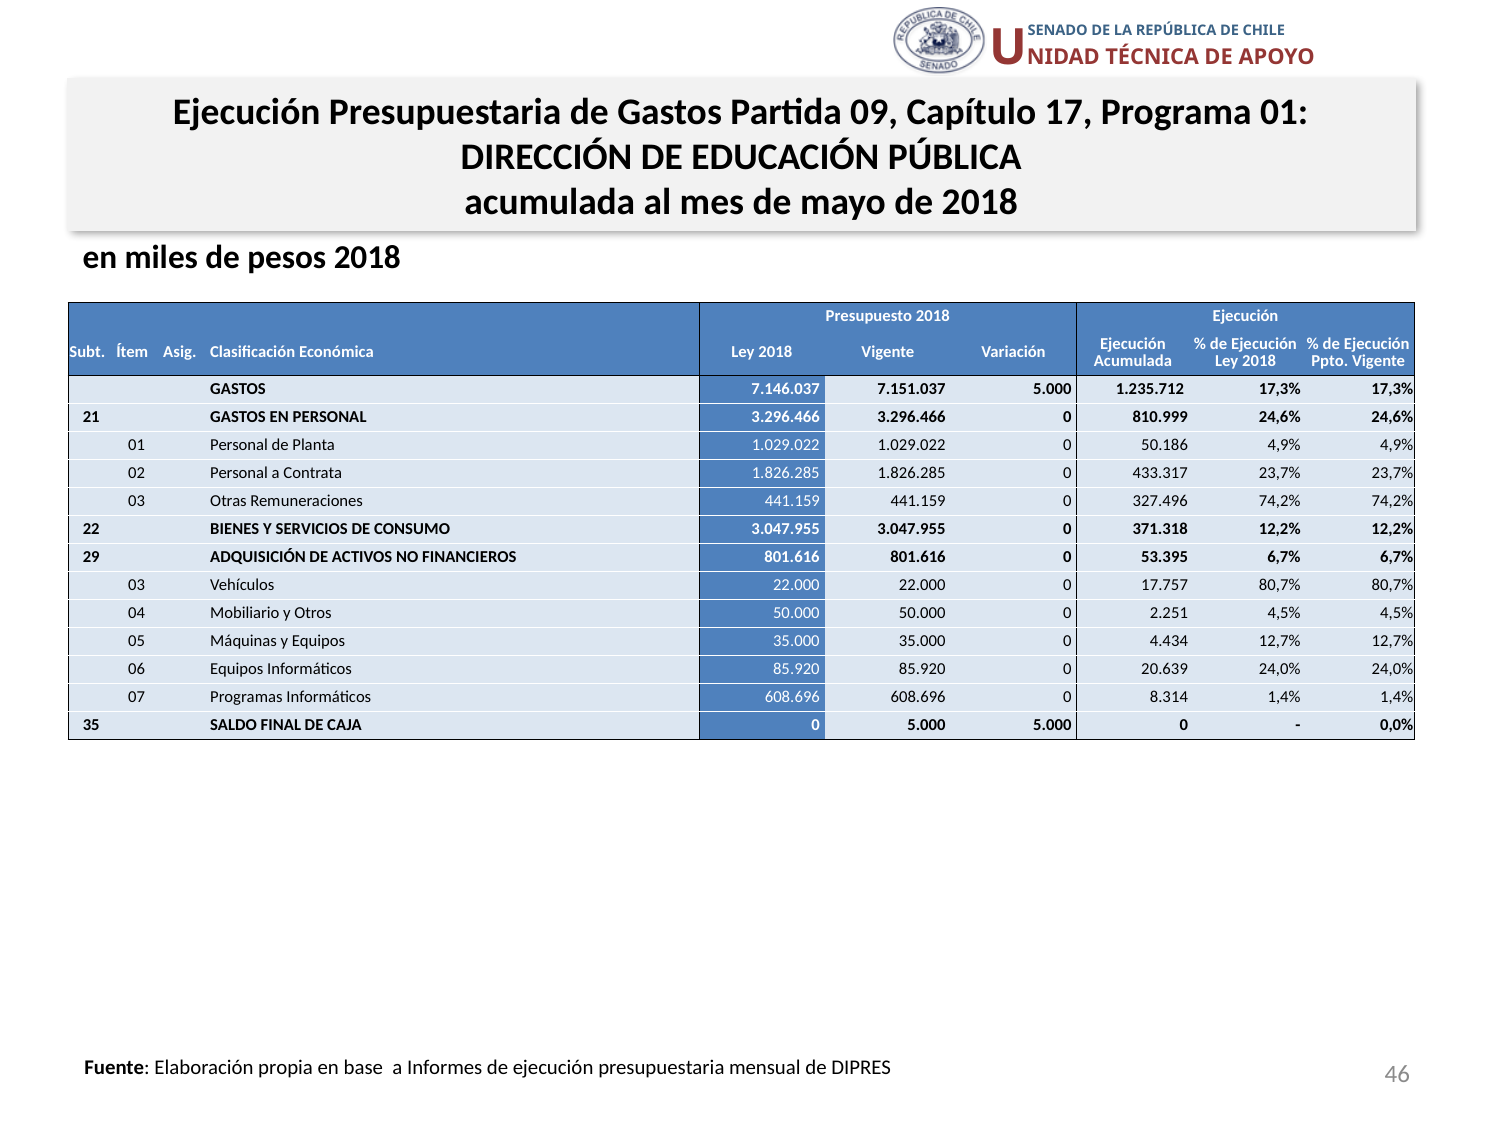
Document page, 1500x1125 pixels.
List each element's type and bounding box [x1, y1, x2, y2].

table_cell [1077, 404, 1414, 431]
table_cell [69, 572, 699, 599]
table_cell [700, 544, 1076, 571]
table_cell [69, 600, 699, 627]
table_cell [700, 600, 1076, 627]
table_cell [700, 376, 1076, 403]
table_cell [69, 516, 699, 543]
table_cell [69, 712, 699, 739]
table_cell [69, 544, 699, 571]
table_cell [1077, 376, 1414, 403]
table_cell [1077, 656, 1414, 683]
table_cell [69, 404, 699, 431]
table_cell [1077, 572, 1414, 599]
table_cell [69, 460, 699, 487]
table_cell [1077, 516, 1414, 543]
table_cell [1077, 460, 1414, 487]
table_cell [700, 516, 1076, 543]
table_cell [1077, 600, 1414, 627]
table_cell [1077, 488, 1414, 515]
table_cell [700, 460, 1076, 487]
table_cell [69, 684, 699, 711]
table_cell [700, 404, 1076, 431]
table_cell [700, 656, 1076, 683]
table_cell [69, 331, 699, 375]
table_cell [700, 331, 1076, 375]
table_cell [700, 712, 1076, 739]
slide_number [1074, 1042, 1425, 1103]
table_cell [700, 628, 1076, 655]
table_cell [69, 628, 699, 655]
table_cell [700, 572, 1076, 599]
text_box [67, 78, 1418, 303]
picture [893, 7, 987, 76]
table_header [69, 303, 699, 331]
table_cell [1077, 684, 1414, 711]
table_cell [1077, 432, 1414, 459]
table_cell [700, 684, 1076, 711]
table_cell [69, 488, 699, 515]
table_cell [700, 432, 1076, 459]
table_cell [1077, 331, 1414, 375]
table_cell [1077, 628, 1414, 655]
table_header [700, 303, 1076, 331]
table_cell [69, 656, 699, 683]
table_cell [1077, 712, 1414, 739]
table_header [1077, 303, 1414, 331]
table_cell [69, 376, 699, 403]
table_cell [1077, 544, 1414, 571]
table_cell [700, 488, 1076, 515]
table_cell [69, 432, 699, 459]
